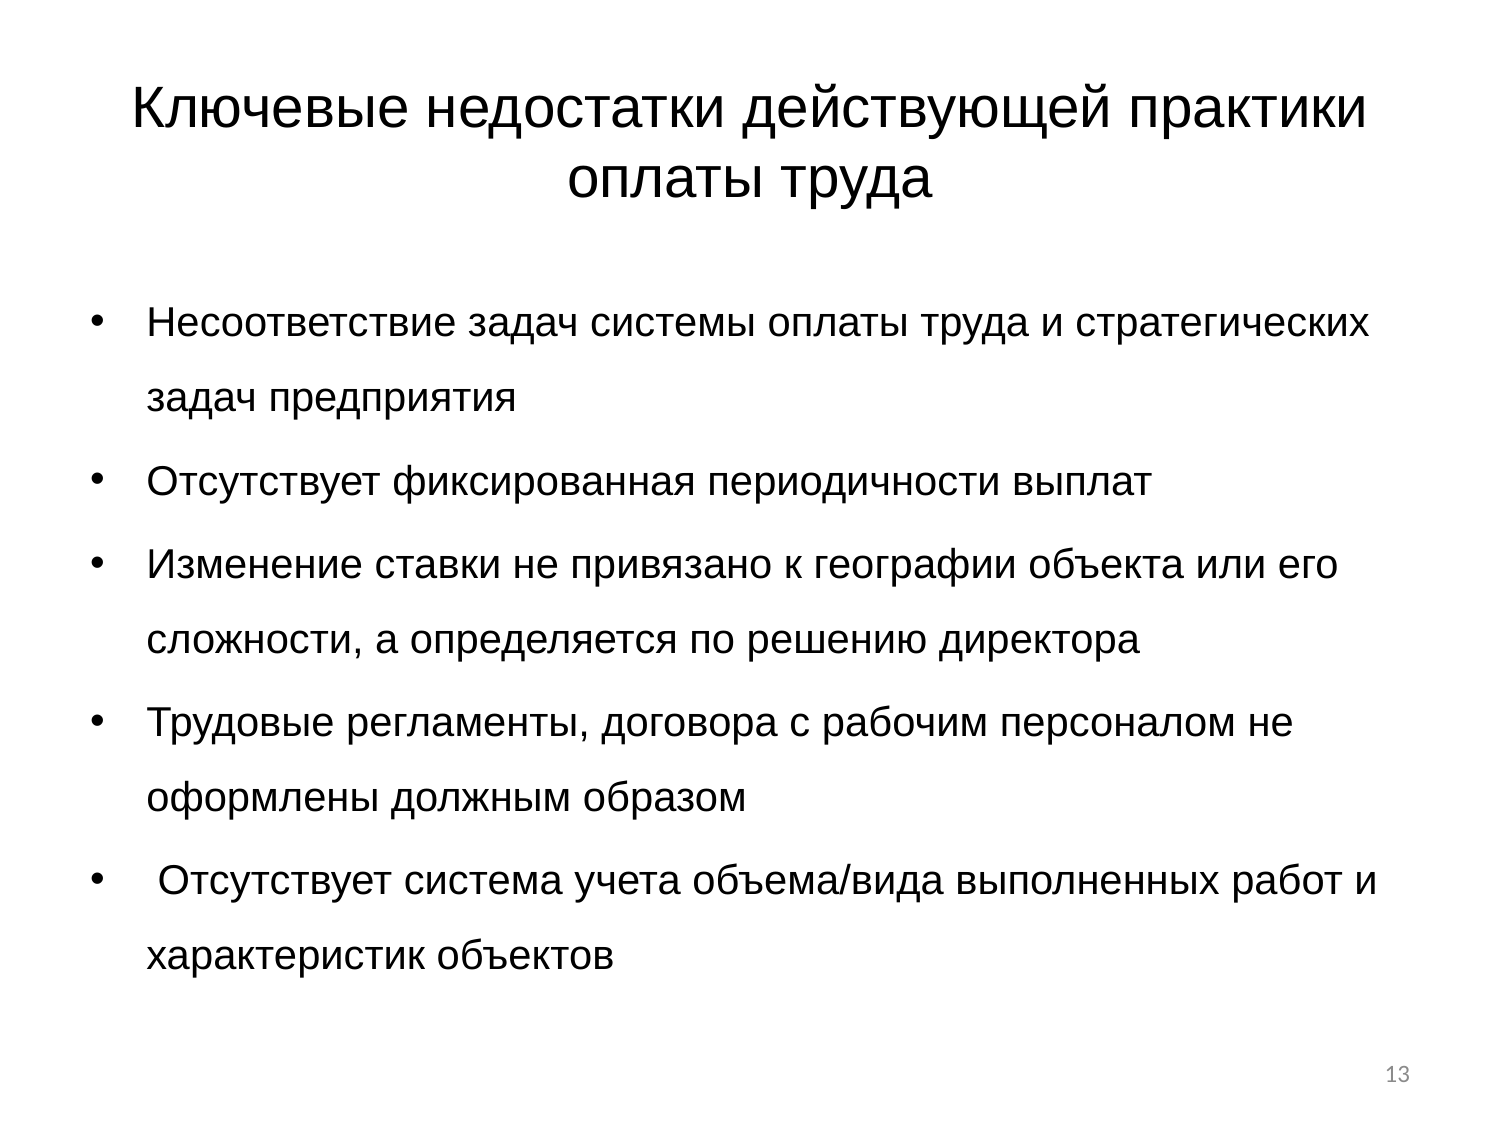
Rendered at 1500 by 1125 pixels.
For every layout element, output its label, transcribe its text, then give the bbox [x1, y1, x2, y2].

title Ключевые недостатки действующей практики оплаты труда [75, 45, 1425, 233]
list Несоответствие задач системы оплаты труда и стратегических задач предприятия Отсутствует фиксированная периодичности выплат Изменение ставки не привязано к географии объекта или его сложности, а определяется по решению директора Трудовые регламенты, договора с рабочим персоналом не оформлены должным образом Отсутствует система учета объема/вида выполненных работ и характеристик объектов [75, 262, 1425, 1005]
slide_number 13 [1074, 1042, 1425, 1103]
